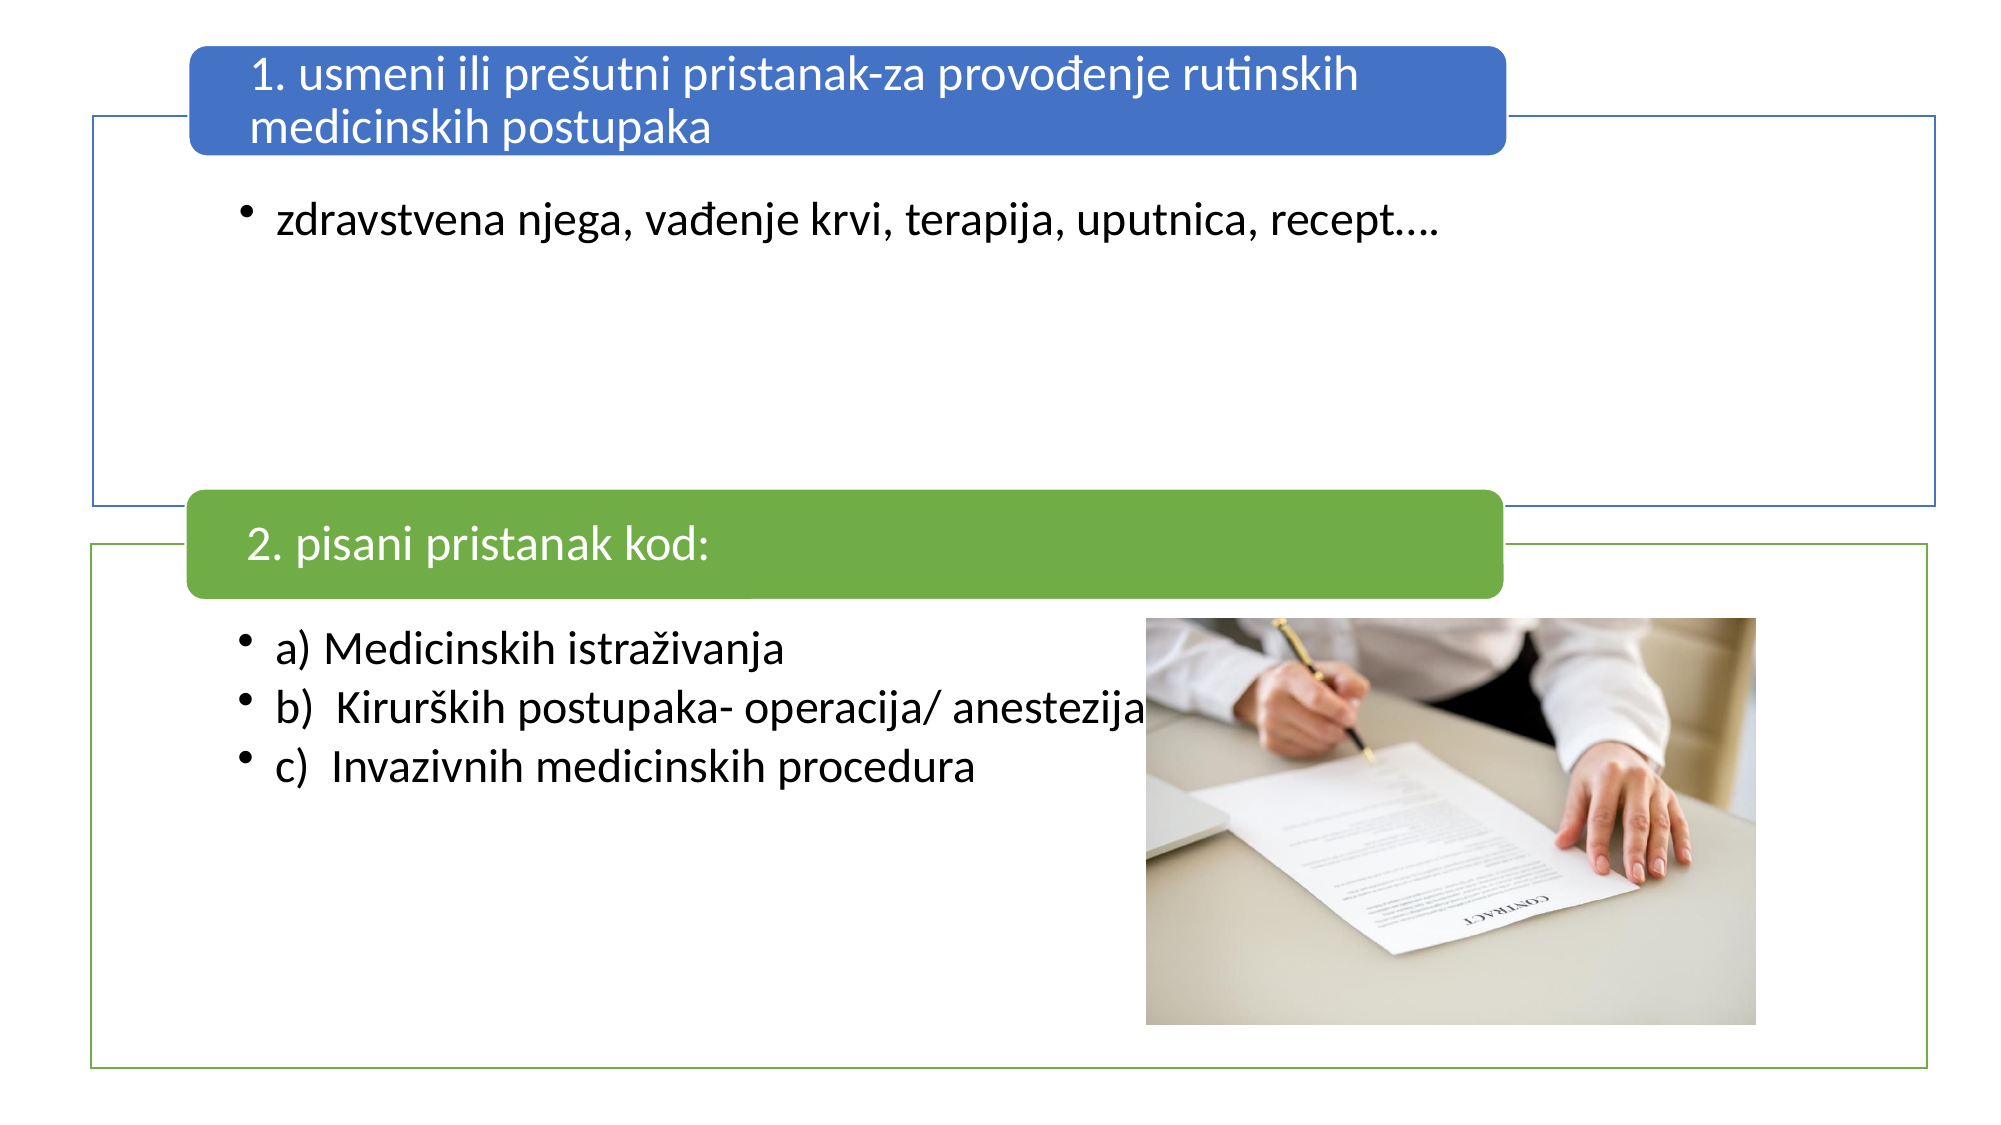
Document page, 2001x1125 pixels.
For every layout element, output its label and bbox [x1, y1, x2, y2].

picture [1146, 618, 1756, 1025]
list [91, 0, 1976, 1091]
